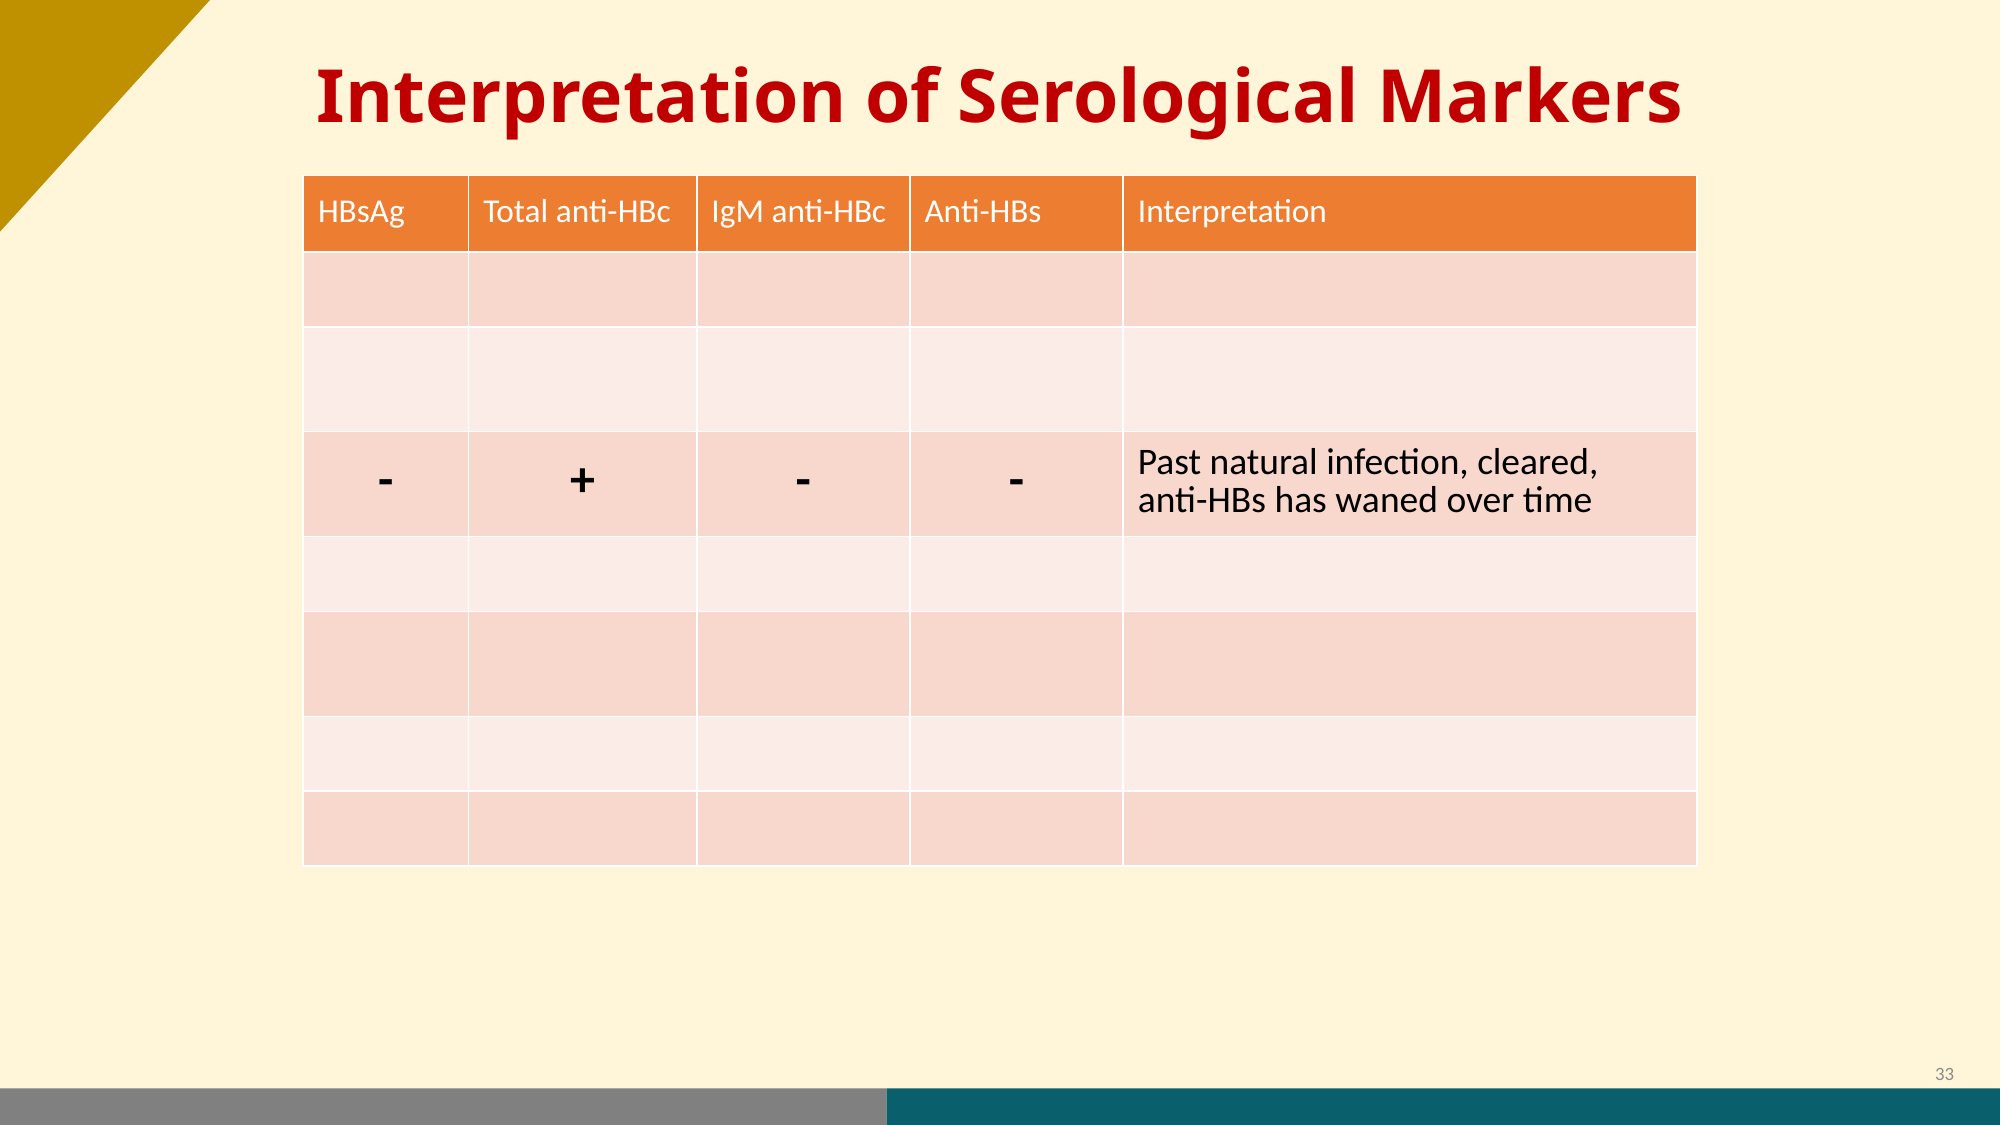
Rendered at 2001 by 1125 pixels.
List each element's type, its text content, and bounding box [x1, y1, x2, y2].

text_box Interpretation of Serological Markers [249, 42, 1750, 149]
table_cell [698, 537, 909, 611]
table_cell [469, 792, 696, 865]
table_header Interpretation [1124, 176, 1696, 251]
table_cell [911, 537, 1122, 611]
table_cell [304, 612, 468, 716]
table_cell [1124, 792, 1696, 865]
table_cell [1124, 253, 1696, 326]
table_cell [469, 612, 696, 716]
table_cell [698, 253, 909, 326]
table_cell [304, 717, 468, 790]
table_cell [911, 253, 1122, 326]
table_cell [698, 612, 909, 716]
table_cell [911, 328, 1122, 431]
table_cell [469, 328, 696, 431]
table_cell [1124, 717, 1696, 790]
table_cell [1124, 612, 1696, 716]
table_cell [469, 537, 696, 611]
table_cell - [304, 432, 468, 536]
table_cell [698, 792, 909, 865]
table_cell - [911, 432, 1122, 536]
table_cell [1124, 537, 1696, 611]
table_cell [469, 253, 696, 326]
table_cell [698, 717, 909, 790]
table_cell + [469, 432, 696, 536]
table_cell - [698, 432, 909, 536]
table_cell Past natural infection, cleared, anti-HBs has waned over time [1124, 432, 1696, 536]
table_cell [911, 792, 1122, 865]
table_cell [911, 612, 1122, 716]
table_cell [304, 253, 468, 326]
table_header Anti-HBs [911, 176, 1122, 251]
table_header IgM anti-HBc [698, 176, 909, 251]
table_cell [469, 717, 696, 790]
table_cell [698, 328, 909, 431]
table_cell [1124, 328, 1696, 431]
table_cell [911, 717, 1122, 790]
table_header HBsAg [304, 176, 468, 251]
table_cell [304, 328, 468, 431]
table_cell [304, 792, 468, 865]
table_header Total anti-HBc [469, 176, 696, 251]
slide_number 33 [1899, 1042, 1970, 1103]
table_cell [304, 537, 468, 611]
